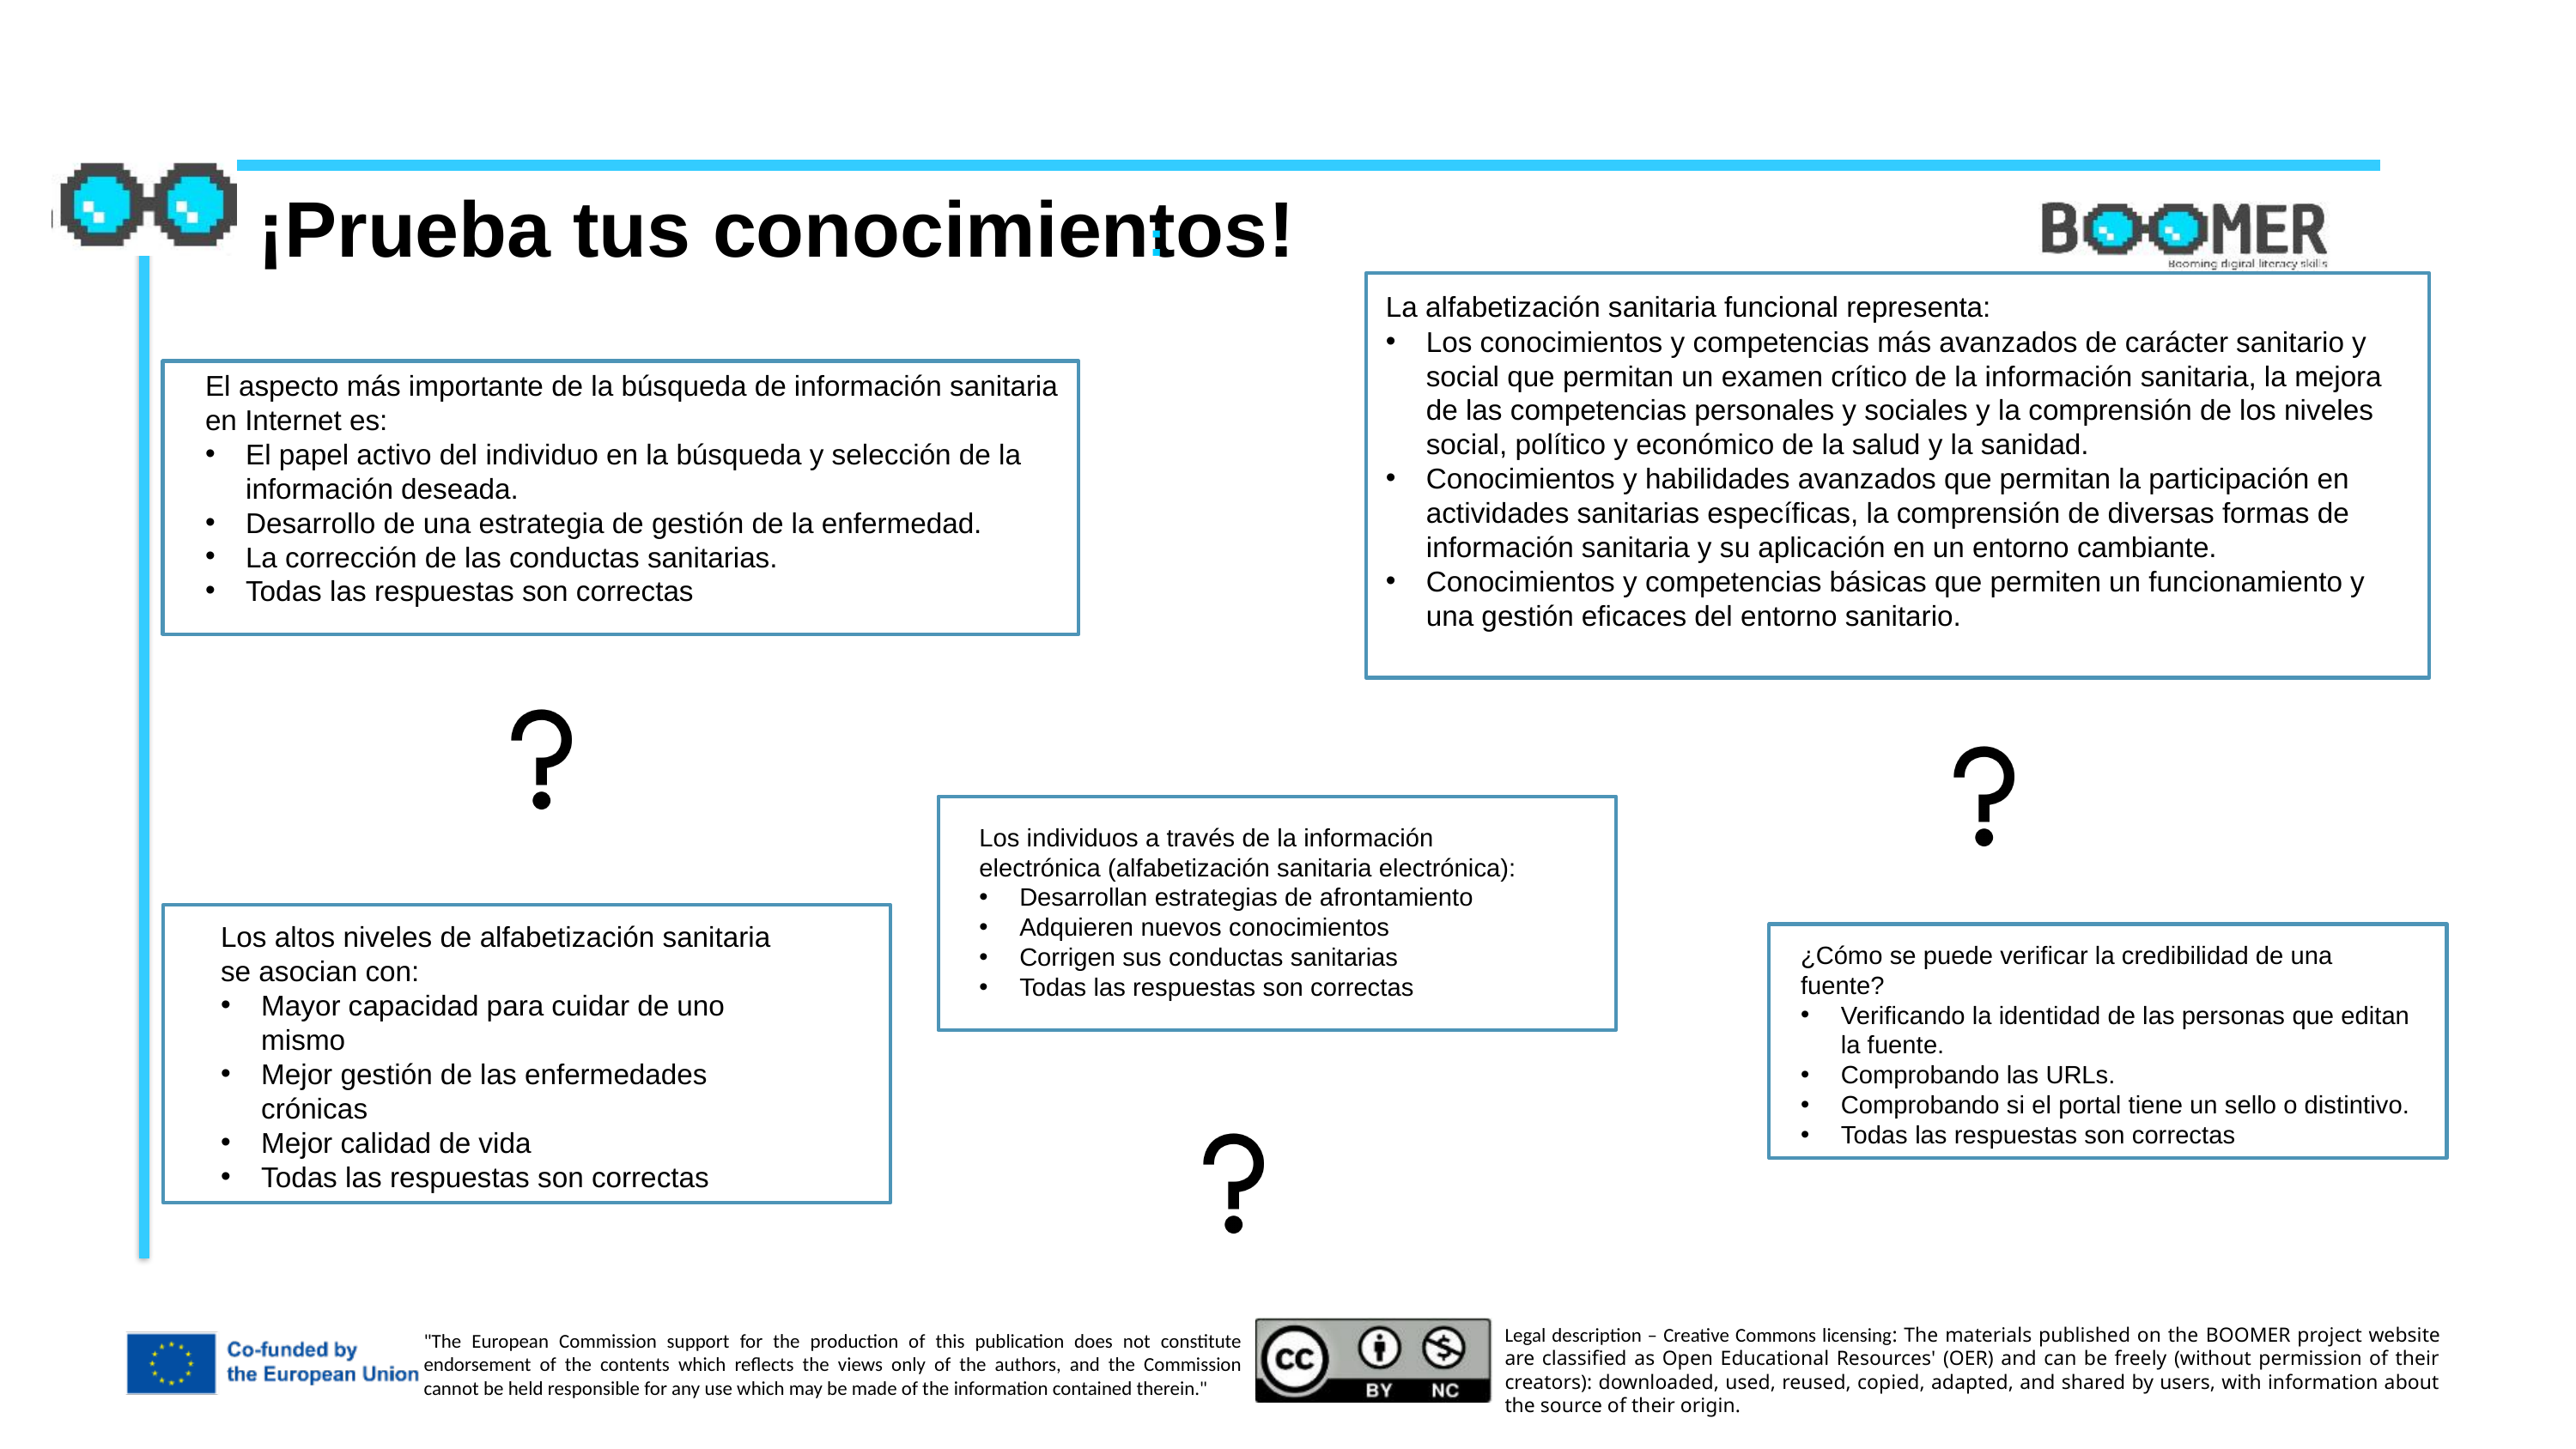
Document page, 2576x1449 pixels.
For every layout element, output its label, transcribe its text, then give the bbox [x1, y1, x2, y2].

picture [477, 694, 606, 824]
picture [52, 142, 237, 256]
picture [1168, 1119, 1298, 1248]
picture [1919, 731, 2049, 861]
picture [2038, 191, 2334, 271]
text_box [938, 796, 1616, 1030]
text_box : [1135, 199, 2105, 273]
text_box [1769, 924, 2447, 1158]
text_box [0, 700, 891, 1203]
picture [124, 1331, 441, 1397]
picture [1255, 1318, 1492, 1403]
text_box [1365, 273, 2430, 695]
text_box ¡Prueba tus conocimientos! [245, 172, 1309, 280]
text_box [162, 361, 1088, 634]
text_box ¿Cómo se puede verificar la credibilidad de una fuente? Verificando la identidad de las personas que editan la fuente. Comprobando las URLs. Comprobando si el portal tiene un sello o distintivo. Todas las respuestas son correctas [1788, 932, 2429, 1156]
text_box Los individuos a través de la información electrónica (alfabetización sanitaria electrónica): Desarrollan estrategias de afrontamiento Adquieren nuevos conocimientos Corrigen sus conductas sanitarias Todas las respuestas son correctas [966, 815, 1566, 1009]
